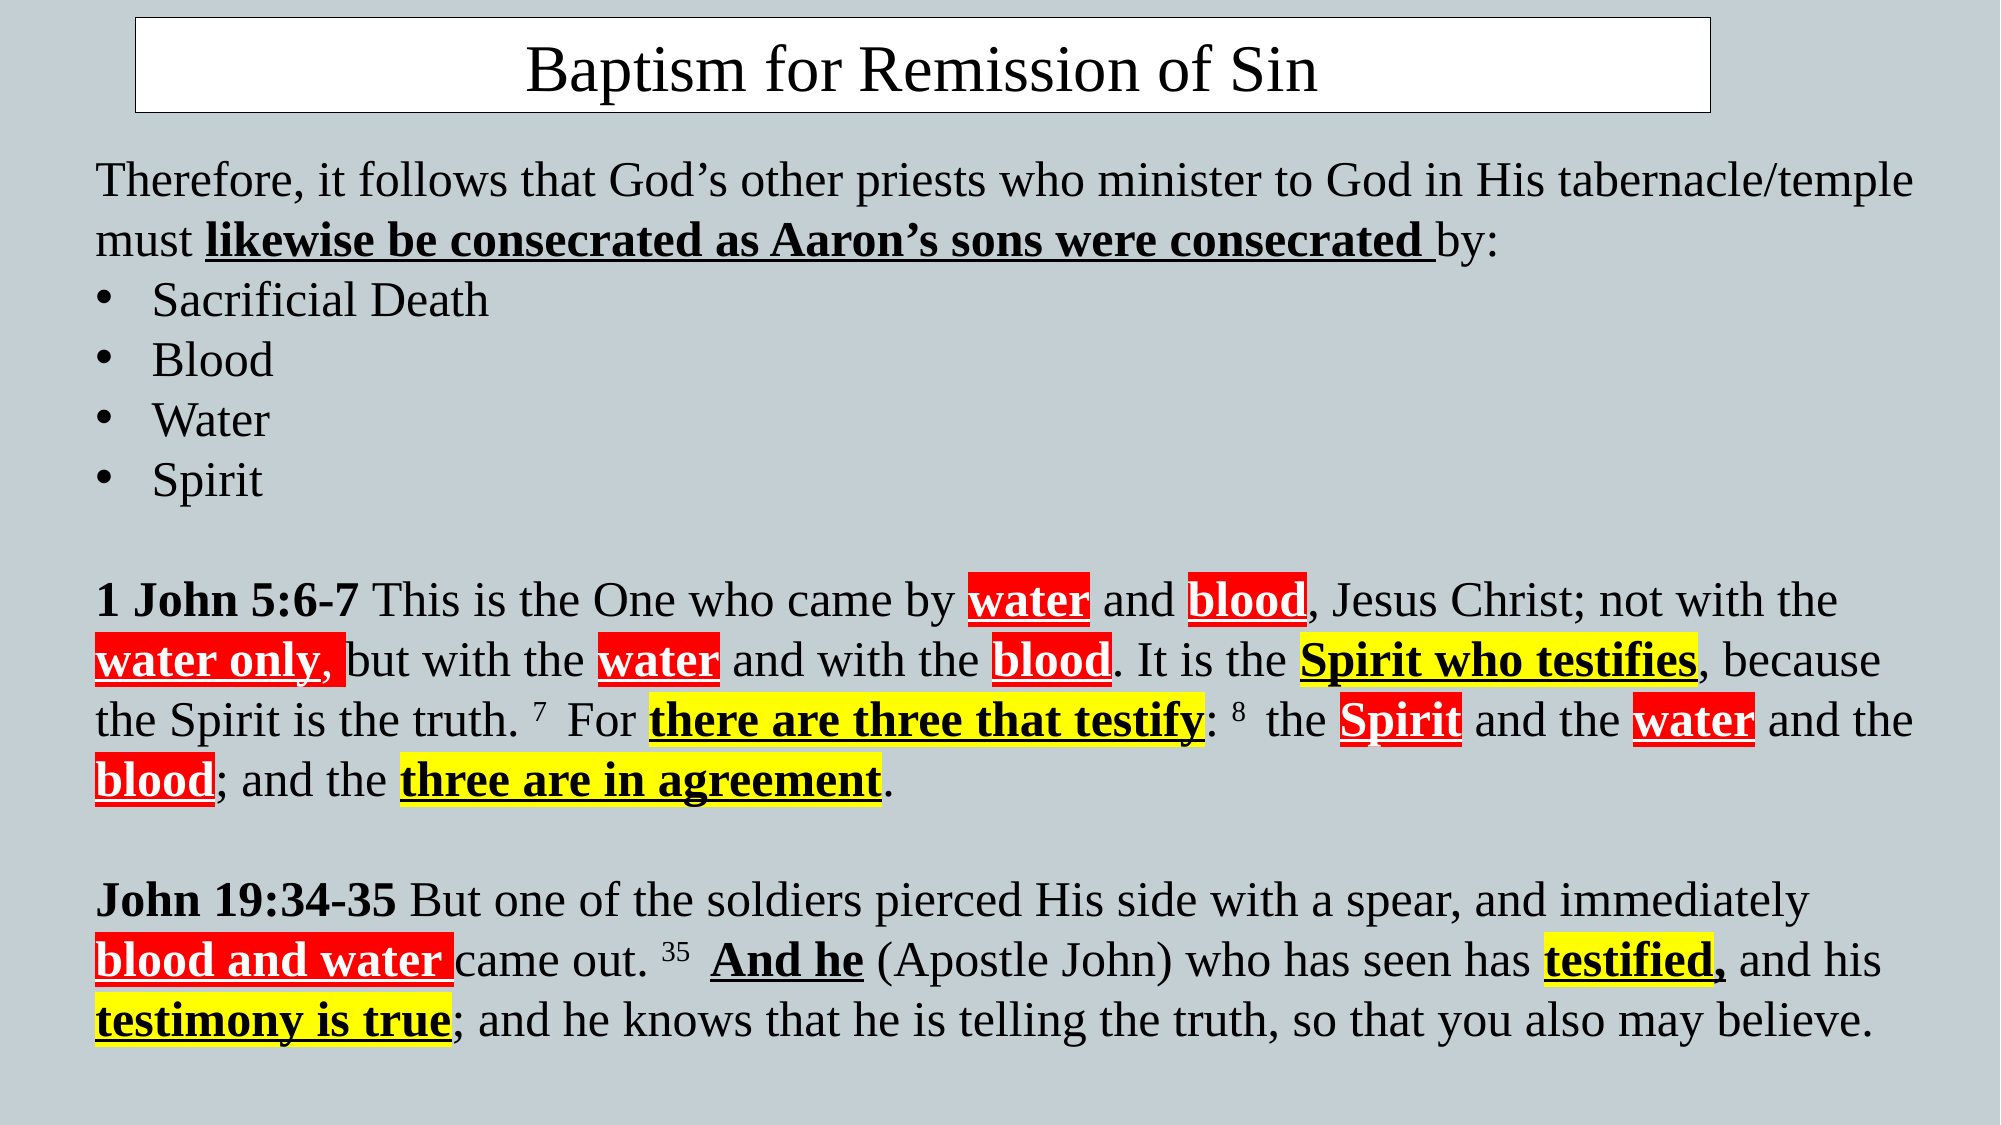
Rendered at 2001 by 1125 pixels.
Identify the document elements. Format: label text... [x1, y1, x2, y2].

text_box Therefore, it follows that God’s other priests who minister to God in His tabernacle/temple must likewise be consecrated as Aaron’s sons were consecrated by: Sacrificial Death Blood Water Spirit 1 John 5:6-7 This is the One who came by water and blood, Jesus Christ; not with the water only, but with the water and with the blood. It is the Spirit who testifies, because the Spirit is the truth. 7 For there are three that testify: 8 the Spirit and the water and the blood; and the three are in agreement. John 19:34-35 But one of the soldiers pierced His side with a spear, and immediately blood and water came out. 35 And he (Apostle John) who has seen has testified, and his testimony is true; and he knows that he is telling the truth, so that you also may believe. [43, 138, 1954, 1114]
text_box Baptism for Remission of Sin [135, 17, 1711, 113]
